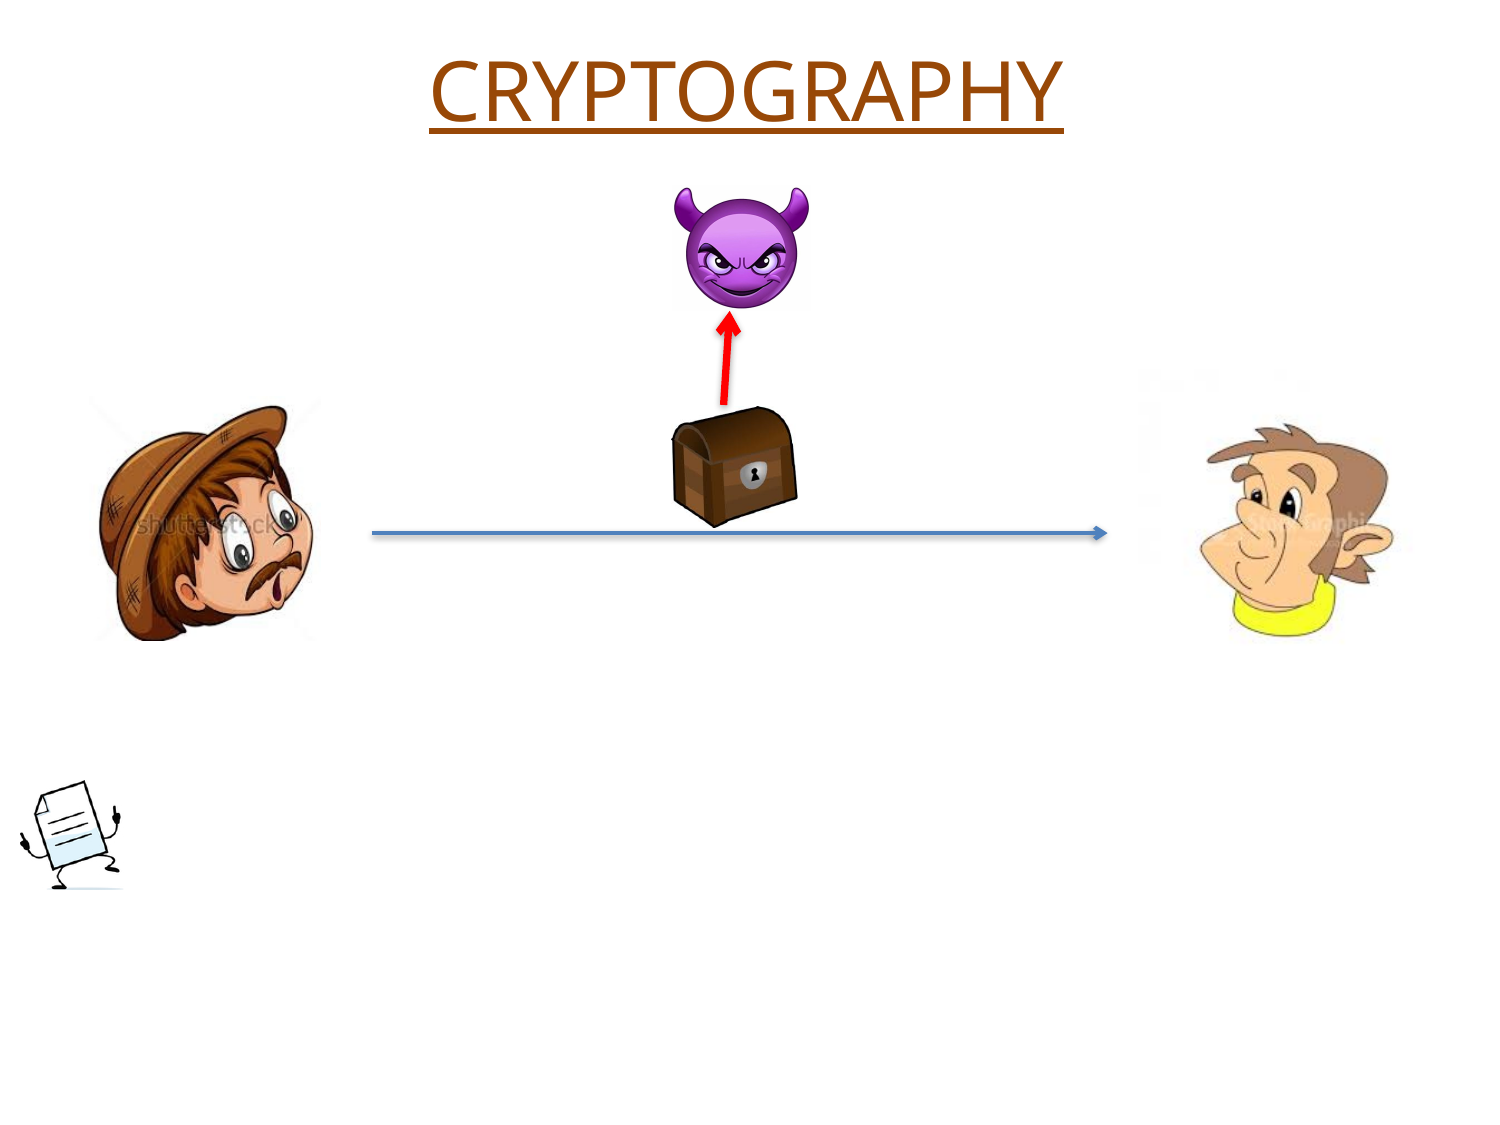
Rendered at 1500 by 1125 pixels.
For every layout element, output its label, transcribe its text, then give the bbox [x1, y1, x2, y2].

picture [672, 184, 811, 312]
picture [16, 780, 127, 890]
picture [89, 396, 321, 642]
text_box CRYPTOGRAPHY [309, 30, 1184, 146]
picture [671, 406, 798, 528]
picture [1138, 369, 1460, 691]
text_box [723, 310, 730, 406]
